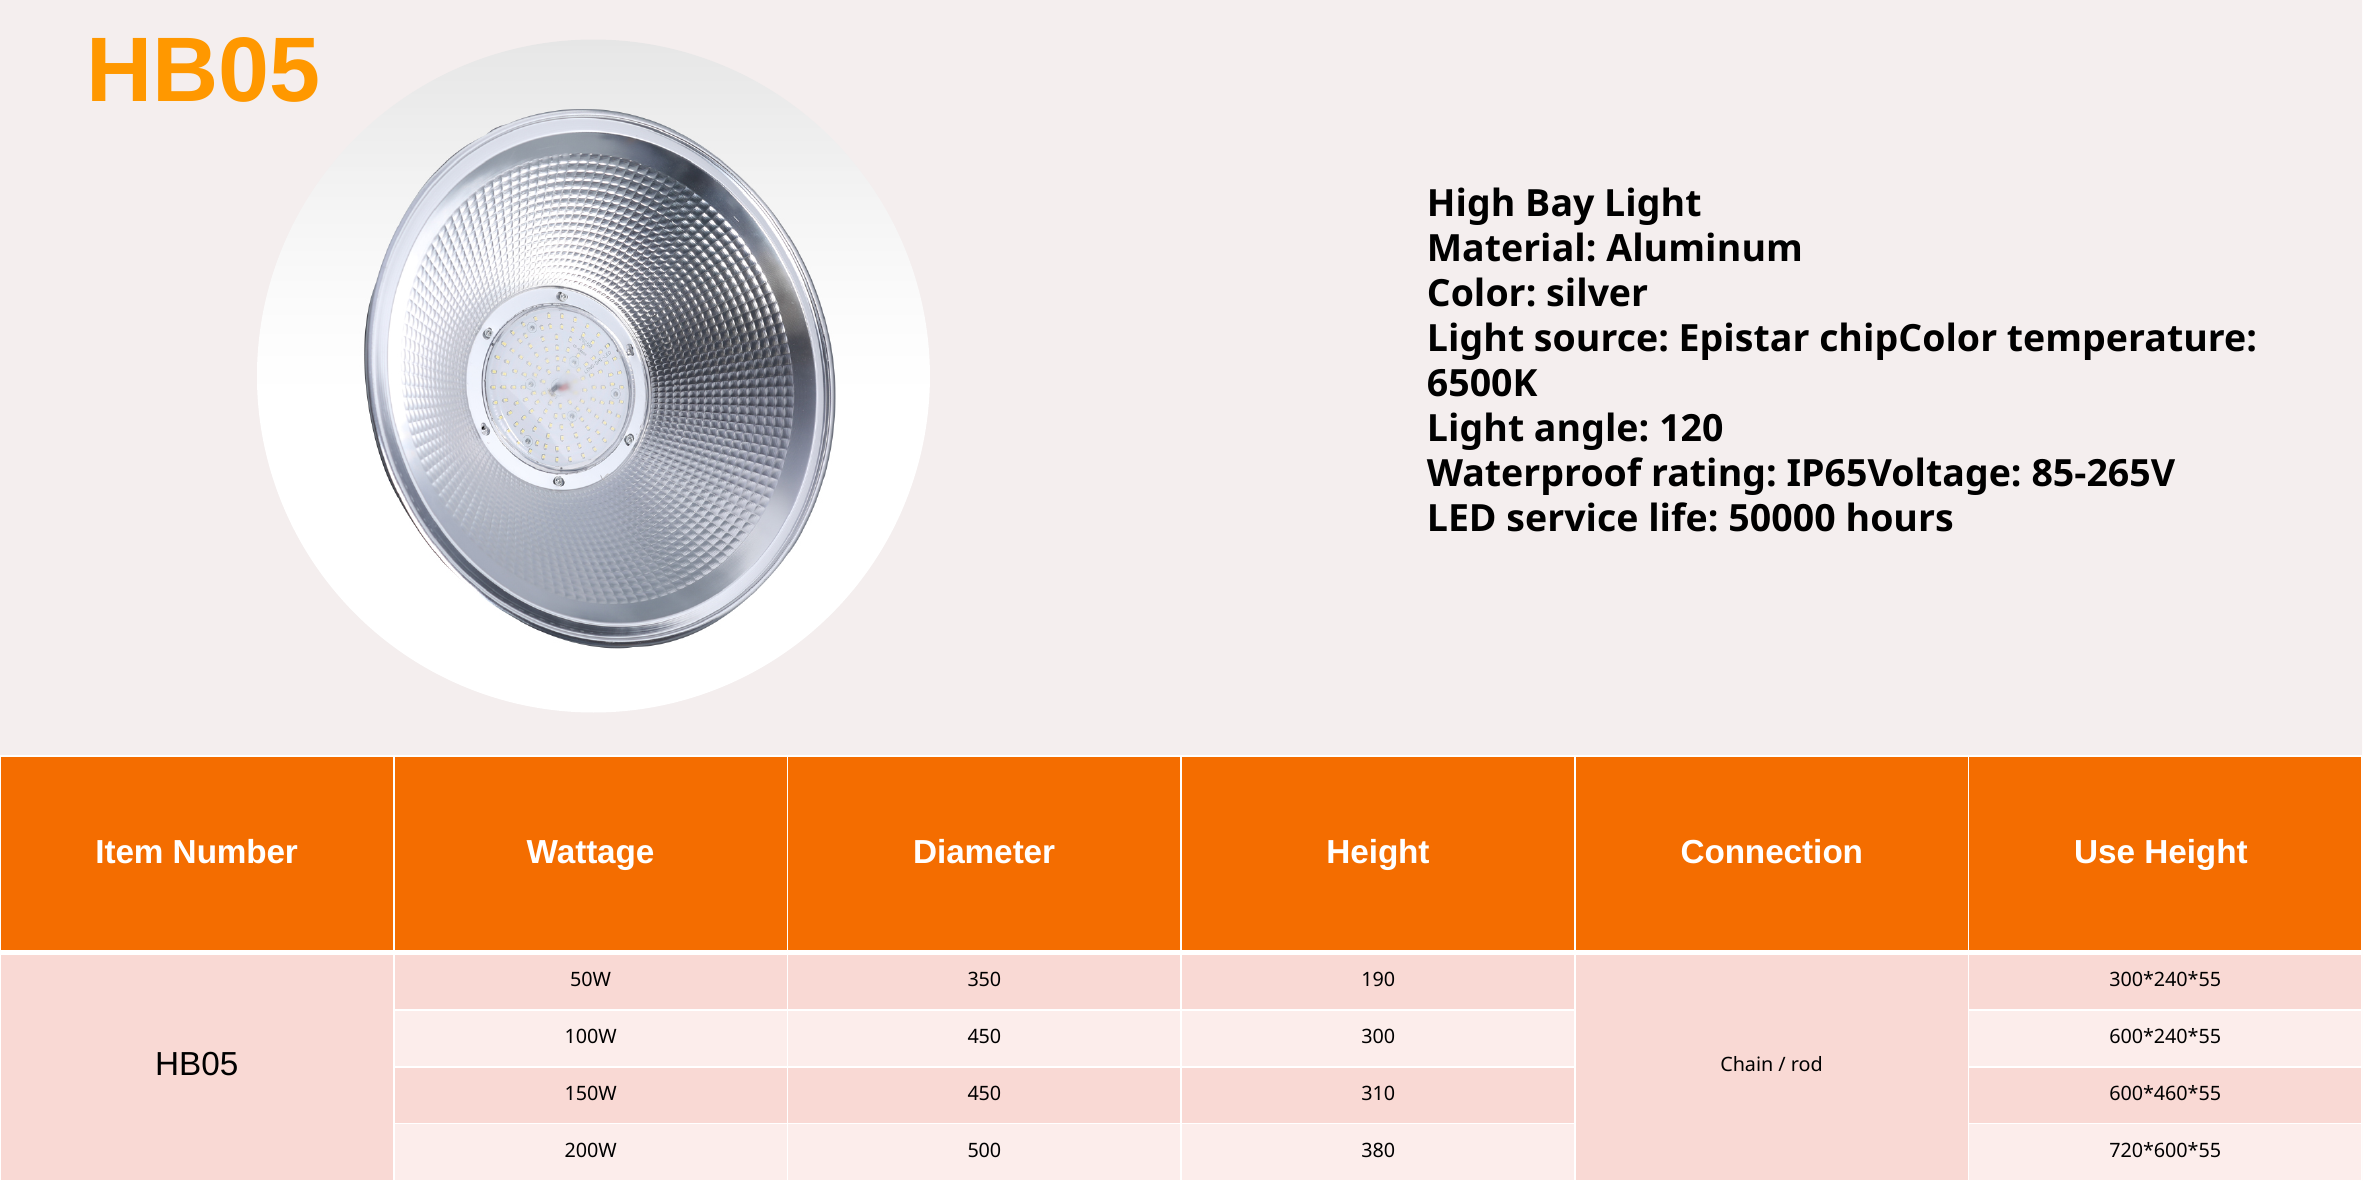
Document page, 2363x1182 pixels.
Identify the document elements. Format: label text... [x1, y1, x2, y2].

table_cell 310 [1182, 1068, 1574, 1123]
table_cell Chain / rod [1576, 955, 1968, 1180]
table_cell 350 [788, 955, 1180, 1009]
table_header Height [1182, 757, 1574, 950]
table_cell 100W [395, 1011, 787, 1066]
text_box HB05 [0, 2, 409, 128]
table_header Diameter [788, 757, 1180, 950]
table_cell 300 [1182, 1011, 1574, 1066]
table_header Use Height [1969, 757, 2361, 950]
table_header Connection [1576, 757, 1968, 950]
text_box [0, 0, 2363, 755]
table_cell 450 [788, 1011, 1180, 1066]
table_cell 380 [1182, 1124, 1574, 1180]
table_cell 500 [788, 1124, 1180, 1180]
table_header Item Number [1, 757, 393, 950]
table_cell 200W [395, 1124, 787, 1180]
table_cell 600*460*55 [1969, 1068, 2361, 1123]
table_cell HB05 [1, 955, 393, 1180]
text_box [255, 38, 931, 714]
table_cell 600*240*55 [1969, 1011, 2361, 1066]
table_header Wattage [395, 757, 787, 950]
text_box High Bay Light Material: Aluminum Color: silver Light source: Epistar chipColor temperature: 6500K Light angle: 120 Waterproof rating: IP65Voltage: 85-265V LED service life: 50000 hours [1412, 171, 2277, 547]
table_cell 50W [395, 955, 787, 1009]
table_cell 450 [788, 1068, 1180, 1123]
table_cell 150W [395, 1068, 787, 1123]
table_cell 190 [1182, 955, 1574, 1009]
table_cell 300*240*55 [1969, 955, 2361, 1009]
table_cell 720*600*55 [1969, 1124, 2361, 1180]
